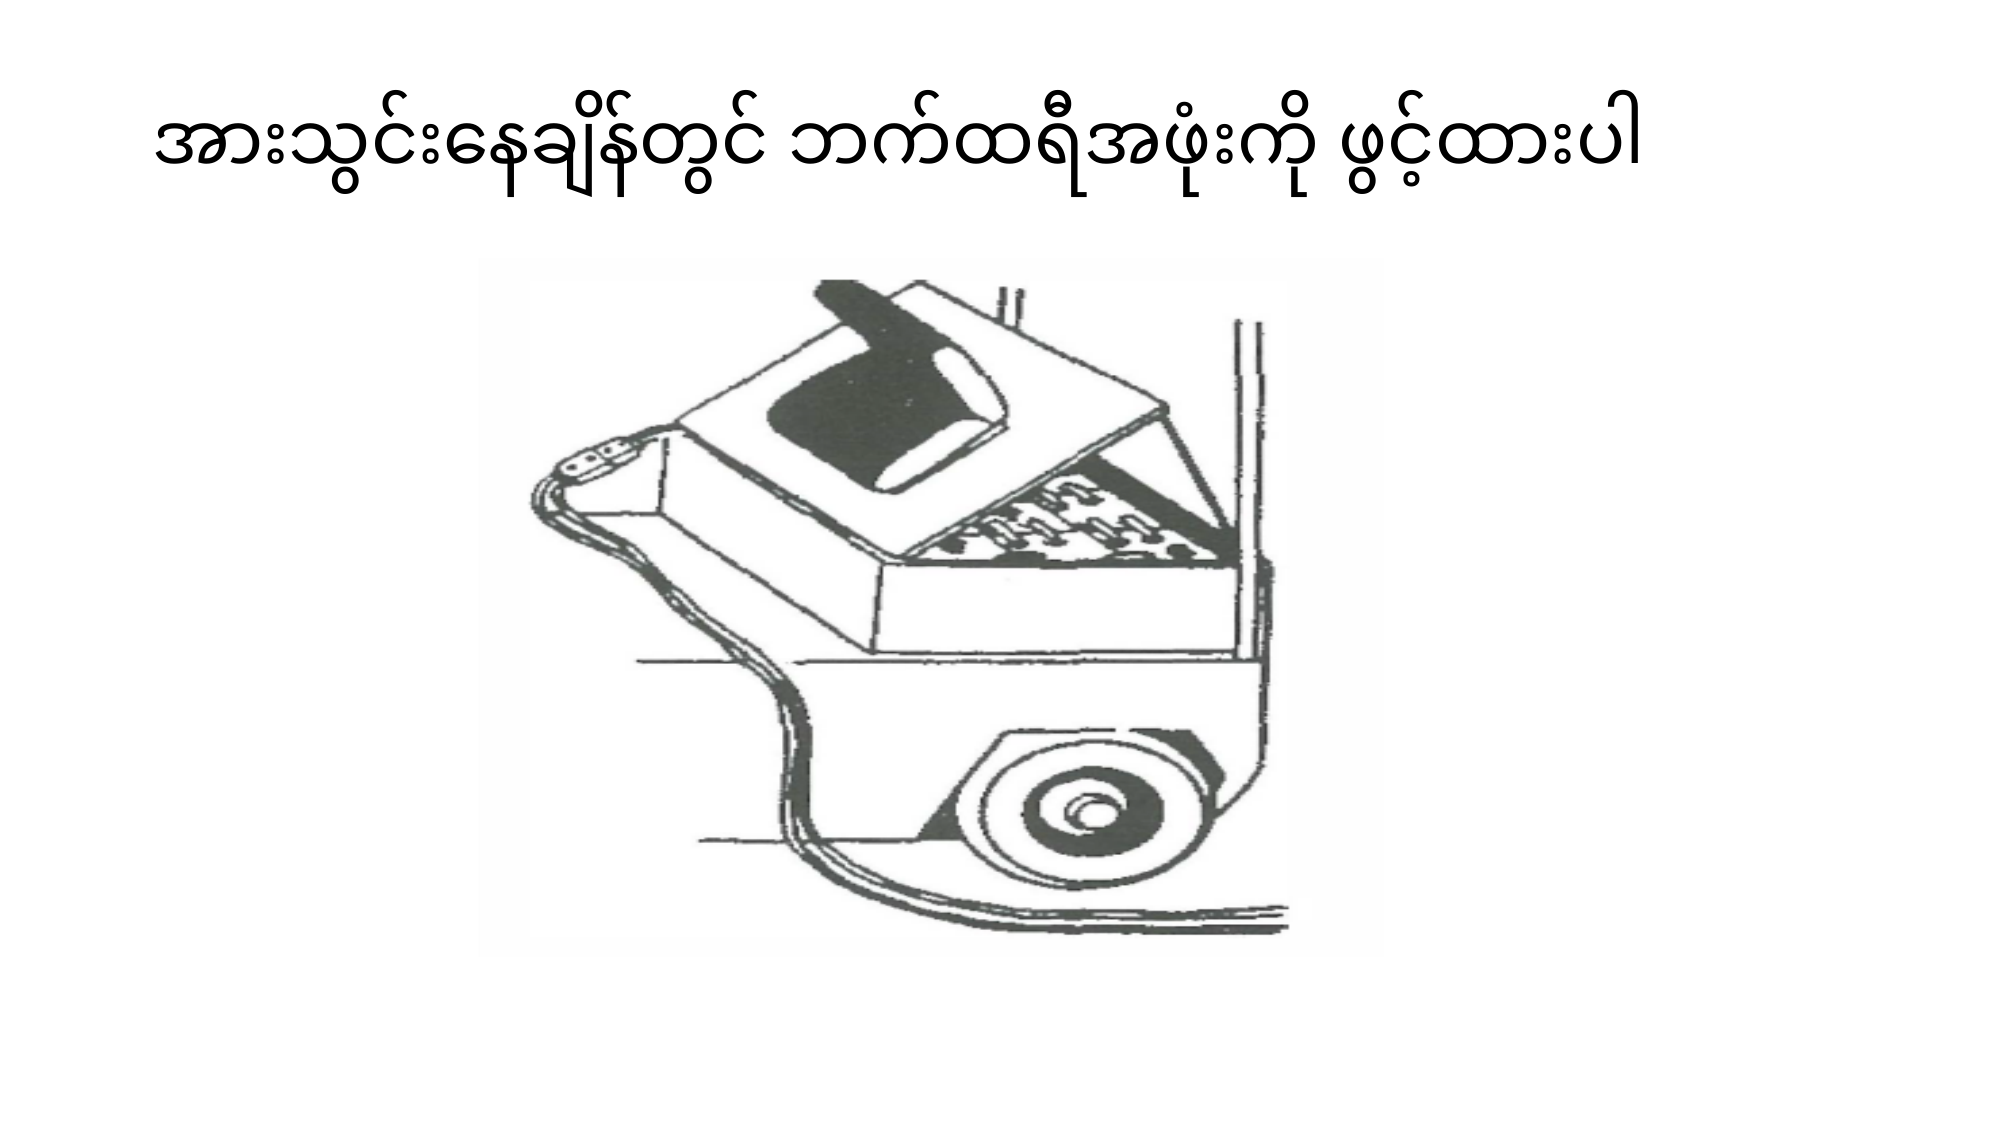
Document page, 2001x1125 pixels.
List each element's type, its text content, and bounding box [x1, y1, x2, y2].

title အားသွင်းနေချိန်တွင် ဘက်ထရီအဖုံးကို ဖွင့်ထားပါ [137, 31, 1863, 249]
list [478, 258, 1384, 957]
